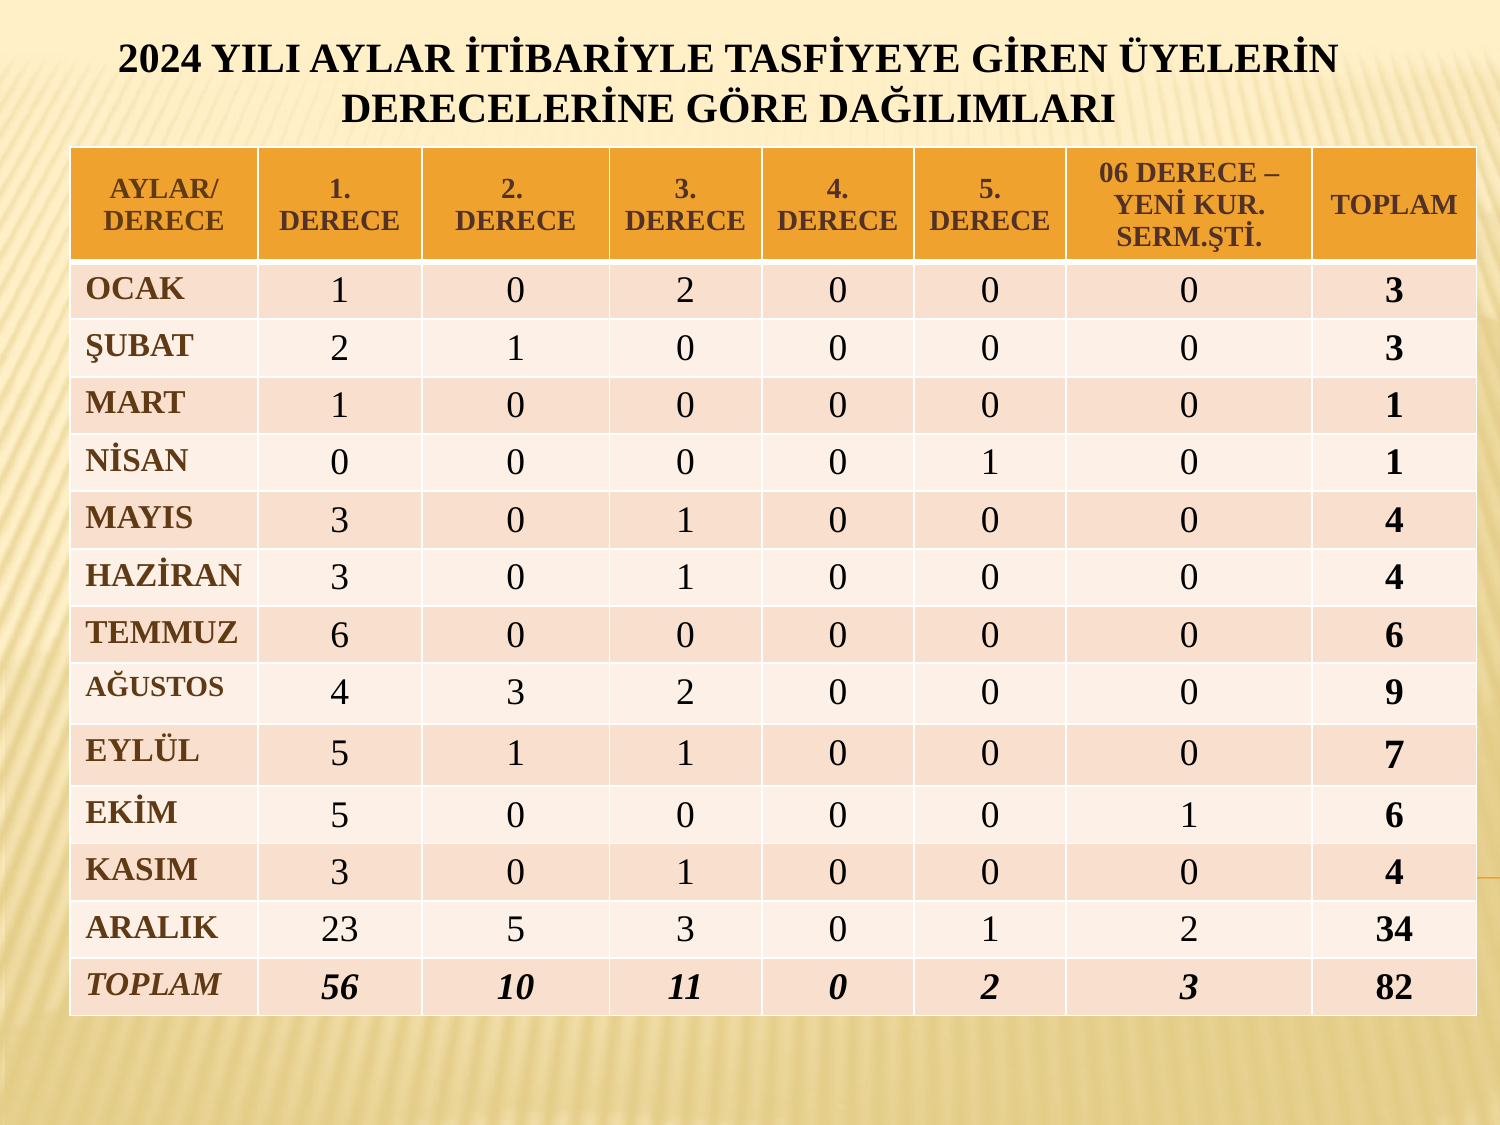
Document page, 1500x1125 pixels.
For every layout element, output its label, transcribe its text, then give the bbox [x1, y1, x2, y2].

table_header 2. DERECE [423, 148, 609, 259]
table_cell 0 [1067, 265, 1311, 318]
table_header 06 DERECE – YENİ KUR. SERM.ŞTİ. [1067, 148, 1311, 259]
table_cell 0 [610, 607, 761, 662]
table_cell MAYIS [71, 492, 257, 548]
table_cell EKİM [71, 787, 257, 843]
table_cell AĞUSTOS [71, 664, 257, 723]
table_cell 3 [259, 492, 421, 548]
table_cell 0 [915, 492, 1065, 548]
table_cell 5 [259, 787, 421, 843]
table_cell 0 [915, 725, 1065, 785]
table_cell 4 [1313, 492, 1476, 548]
table_cell 0 [763, 664, 913, 723]
table_cell 3 [259, 550, 421, 605]
table_header 1. DERECE [259, 148, 421, 259]
table_cell 0 [423, 435, 609, 490]
table_cell 0 [1067, 607, 1311, 662]
table_cell 7 [1313, 725, 1476, 785]
table_cell 1 [1067, 787, 1311, 843]
table_header 5. DERECE [915, 148, 1065, 259]
table_cell 3 [610, 902, 761, 957]
table_cell 1 [915, 902, 1065, 957]
table_cell 0 [915, 265, 1065, 318]
table_cell 4 [259, 664, 421, 723]
table_cell 0 [763, 435, 913, 490]
table_cell 3 [423, 664, 609, 723]
table_cell 0 [763, 787, 913, 843]
table_cell 0 [423, 844, 609, 900]
table_cell 0 [610, 378, 761, 433]
table_header AYLAR/ DERECE [71, 148, 257, 259]
table_cell TOPLAM [71, 959, 257, 1015]
table_header 4. DERECE [763, 148, 913, 259]
table_cell 0 [763, 844, 913, 900]
table_cell 0 [1067, 435, 1311, 490]
table_cell 0 [763, 492, 913, 548]
table_cell 0 [915, 787, 1065, 843]
table_cell OCAK [71, 265, 257, 318]
table_cell 0 [915, 378, 1065, 433]
table_cell 23 [259, 902, 421, 957]
table_cell 0 [259, 435, 421, 490]
table_cell 0 [763, 959, 913, 1015]
table_cell 3 [1313, 265, 1476, 318]
table_cell EYLÜL [71, 725, 257, 785]
table_cell 1 [259, 378, 421, 433]
table_cell HAZİRAN [71, 550, 257, 605]
table_cell 9 [1313, 664, 1476, 723]
table_cell 0 [1067, 550, 1311, 605]
table_cell 3 [1067, 959, 1311, 1015]
table_cell 3 [1313, 320, 1476, 376]
table_cell 0 [1067, 492, 1311, 548]
table_cell 0 [1067, 664, 1311, 723]
table_cell 0 [763, 902, 913, 957]
table_cell NİSAN [71, 435, 257, 490]
table_cell 0 [763, 607, 913, 662]
table_cell 0 [1067, 320, 1311, 376]
table_header TOPLAM [1313, 148, 1476, 259]
table_cell 6 [259, 607, 421, 662]
table_cell 1 [610, 725, 761, 785]
table_cell TEMMUZ [71, 607, 257, 662]
table_cell 4 [1313, 550, 1476, 605]
table_cell 5 [423, 902, 609, 957]
table_cell 0 [763, 265, 913, 318]
table_cell 0 [423, 378, 609, 433]
table_cell 1 [259, 265, 421, 318]
table_cell ARALIK [71, 902, 257, 957]
table_cell 82 [1313, 959, 1476, 1015]
table_cell 2 [915, 959, 1065, 1015]
table_cell 5 [259, 725, 421, 785]
table_cell 0 [915, 320, 1065, 376]
table_cell 0 [763, 378, 913, 433]
title 2024 YILI AYLAR İTİBARİYLE TASFİYEYE GİREN ÜYELERİN DERECELERİNE GÖRE DAĞILIMLARI [35, 23, 1423, 118]
table_cell 1 [610, 492, 761, 548]
table_cell 1 [1313, 378, 1476, 433]
table_cell 10 [423, 959, 609, 1015]
table_cell 6 [1313, 607, 1476, 662]
table_cell 0 [423, 550, 609, 605]
table_cell ŞUBAT [71, 320, 257, 376]
table_cell 0 [915, 844, 1065, 900]
table_cell 0 [423, 265, 609, 318]
table_cell 0 [610, 320, 761, 376]
table_cell 1 [423, 725, 609, 785]
table_cell 1 [1313, 435, 1476, 490]
table_cell 0 [610, 787, 761, 843]
table_cell 6 [1313, 787, 1476, 843]
table_cell 1 [423, 320, 609, 376]
table_cell 1 [610, 550, 761, 605]
table_cell 56 [259, 959, 421, 1015]
table_cell 1 [915, 435, 1065, 490]
table_cell 0 [1067, 378, 1311, 433]
table_cell 0 [763, 550, 913, 605]
table_cell 0 [1067, 725, 1311, 785]
table_cell 0 [915, 664, 1065, 723]
table_cell 34 [1313, 902, 1476, 957]
table_cell KASIM [71, 844, 257, 900]
table_cell 2 [610, 265, 761, 318]
table_cell 11 [610, 959, 761, 1015]
table_cell 0 [423, 492, 609, 548]
table_cell 0 [915, 550, 1065, 605]
table_cell 1 [610, 844, 761, 900]
table_cell 2 [610, 664, 761, 723]
table_cell 0 [1067, 844, 1311, 900]
table_cell MART [71, 378, 257, 433]
table_cell 0 [610, 435, 761, 490]
table_cell 0 [423, 607, 609, 662]
table_cell 4 [1313, 844, 1476, 900]
table_cell 0 [763, 320, 913, 376]
table_cell 3 [259, 844, 421, 900]
table_cell 2 [259, 320, 421, 376]
table_cell 0 [423, 787, 609, 843]
table_cell 2 [1067, 902, 1311, 957]
table_cell 0 [915, 607, 1065, 662]
table_cell 0 [763, 725, 913, 785]
table_header 3. DERECE [610, 148, 761, 259]
